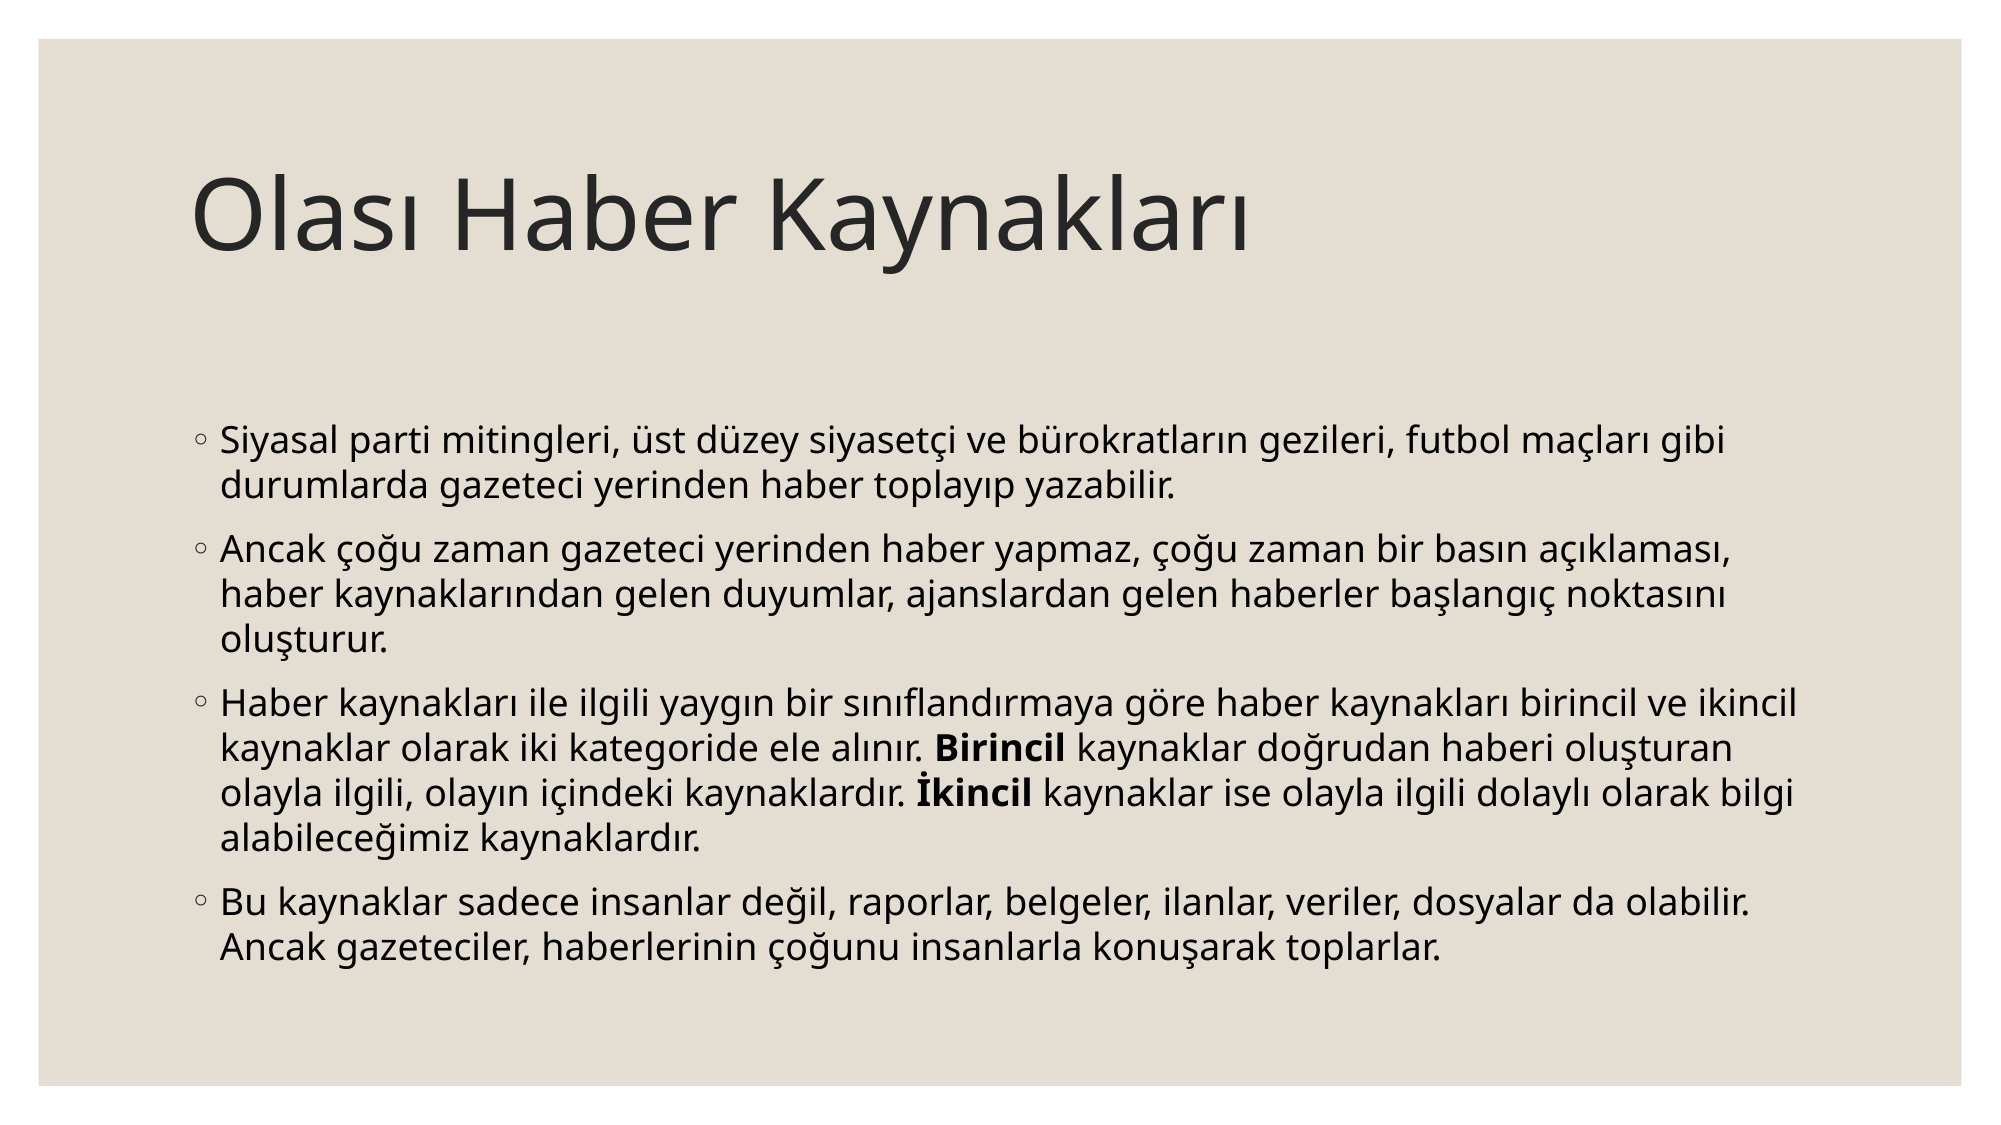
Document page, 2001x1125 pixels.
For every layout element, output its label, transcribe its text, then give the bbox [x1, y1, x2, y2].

title Olası Haber Kaynakları [174, 105, 1825, 331]
list Siyasal parti mitingleri, üst düzey siyasetçi ve bürokratların gezileri, futbol maçları gibi durumlarda gazeteci yerinden haber toplayıp yazabilir. Ancak çoğu zaman gazeteci yerinden haber yapmaz, çoğu zaman bir basın açıklaması, haber kaynaklarından gelen duyumlar, ajanslardan gelen haberler başlangıç noktasını oluşturur. Haber kaynakları ile ilgili yaygın bir sınıflandırmaya göre haber kaynakları birincil ve ikincil kaynaklar olarak iki kategoride ele alınır. Birincil kaynaklar doğrudan haberi oluşturan olayla ilgili, olayın içindeki kaynaklardır. İkincil kaynaklar ise olayla ilgili dolaylı olarak bilgi alabileceğimiz kaynaklardır. Bu kaynaklar sadece insanlar değil, raporlar, belgeler, ilanlar, veriler, dosyalar da olabilir. Ancak gazeteciler, haberlerinin çoğunu insanlarla konuşarak toplarlar. [174, 345, 1825, 990]
